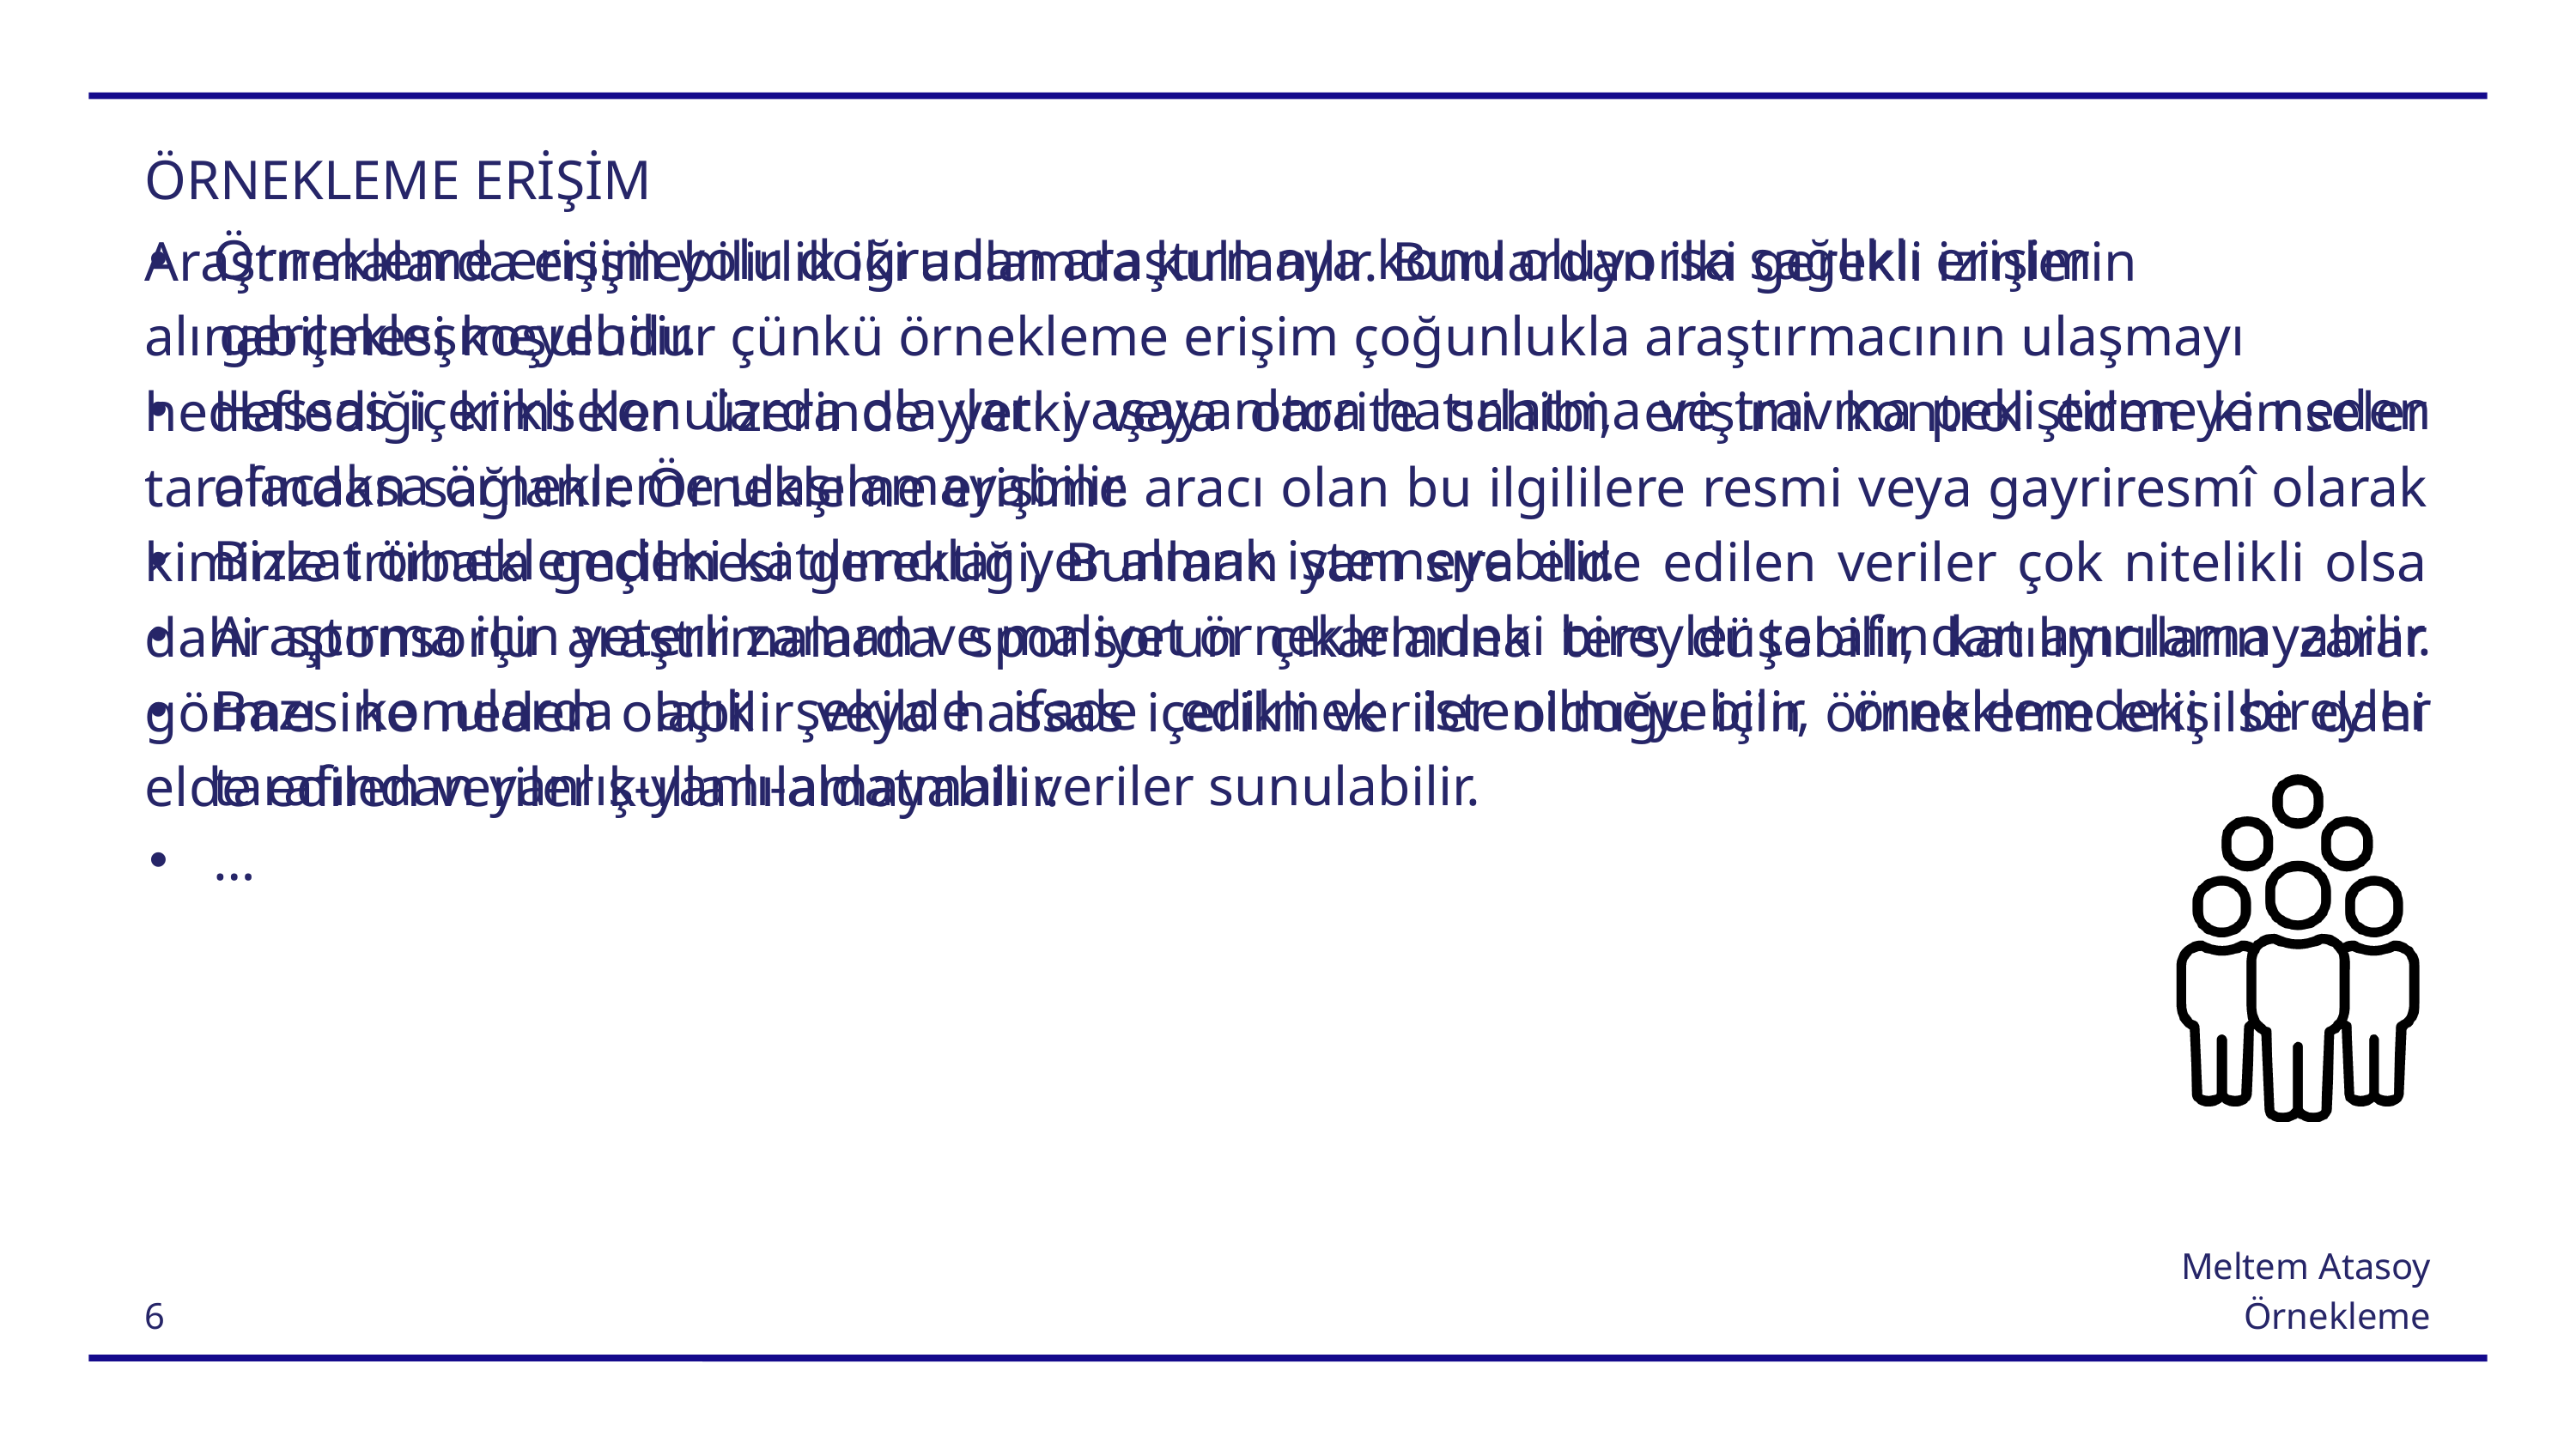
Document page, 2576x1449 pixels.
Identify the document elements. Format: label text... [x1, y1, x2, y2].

text_box Meltem Atasoy Örnekleme [656, 1185, 2432, 1337]
text_box ÖRNEKLEME ERİŞİM [144, 135, 1825, 211]
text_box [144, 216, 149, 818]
text_box 6 [144, 1236, 1920, 1337]
text_box Örnekleme erişim yolu doğrudan araştırmaya konu oluyorsa sağlıklı erişim gerçekleşmeyebilir. Hassas içerikli konularda olayları yaşayanlara hatırlatma ve travma pekiştirmeye neden olacaksa örnekleme ulaşılamayabilir. Bizzat örneklemdeki katılımcılar yer almak istemeyebilir. Araştırma için yeterli zaman ve maliyet örneklemdeki bireyler tarafından ayırılamayabilir. Bazı konularda açık şekilde ifade edilmek istenilmeyebilir, örneklemdeki bireyler tarafından yanlış-yanlı-aldatmalı veriler sunulabilir. … [149, 215, 2436, 892]
picture [2136, 773, 2463, 1135]
